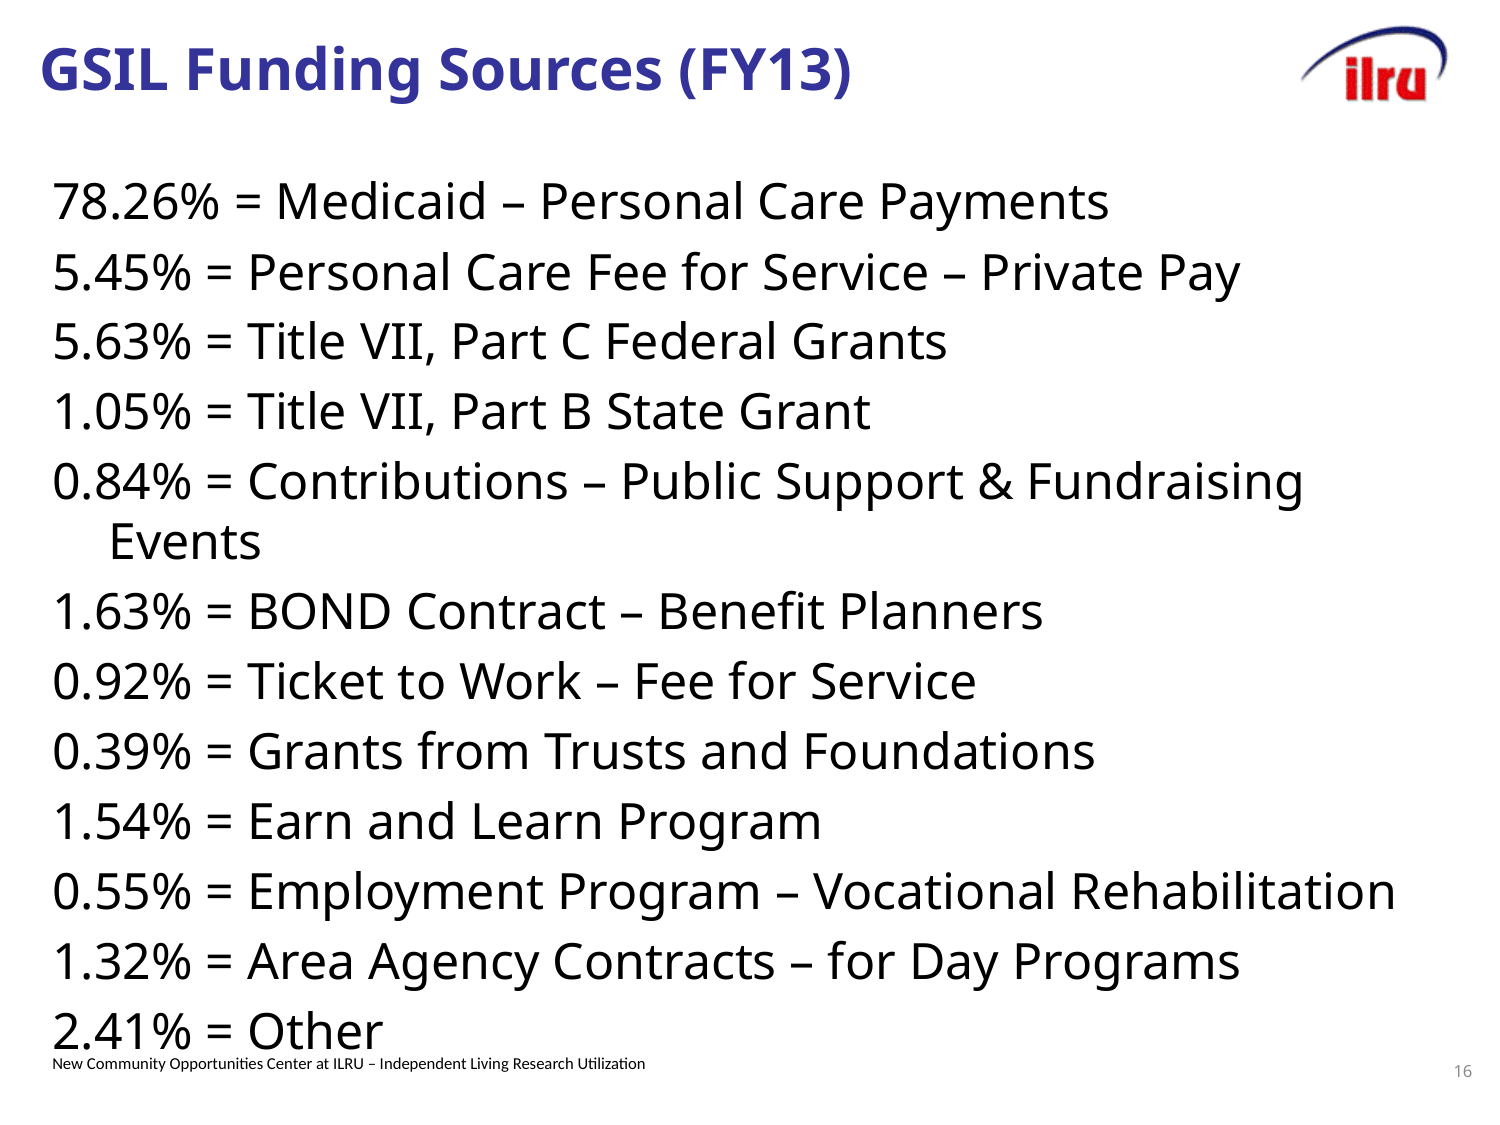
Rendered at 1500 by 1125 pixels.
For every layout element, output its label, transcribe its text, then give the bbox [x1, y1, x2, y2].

picture [1325, 24, 1463, 103]
title GSIL Funding Sources (FY13) [24, 24, 1325, 143]
list 78.26% = Medicaid – Personal Care Payments 5.45% = Personal Care Fee for Service – Private Pay 5.63% = Title VII, Part C Federal Grants 1.05% = Title VII, Part B State Grant 0.84% = Contributions – Public Support & Fundraising Events 1.63% = BOND Contract – Benefit Planners 0.92% = Ticket to Work – Fee for Service 0.39% = Grants from Trusts and Foundations 1.54% = Earn and Learn Program 0.55% = Employment Program – Vocational Rehabilitation 1.32% = Area Agency Contracts – for Day Programs 2.41% = Other [37, 162, 1463, 1046]
slide_number 16 [1100, 1042, 1488, 1103]
text_box New Community Opportunities Center at ILRU – Independent Living Research Utilization [37, 1045, 788, 1081]
